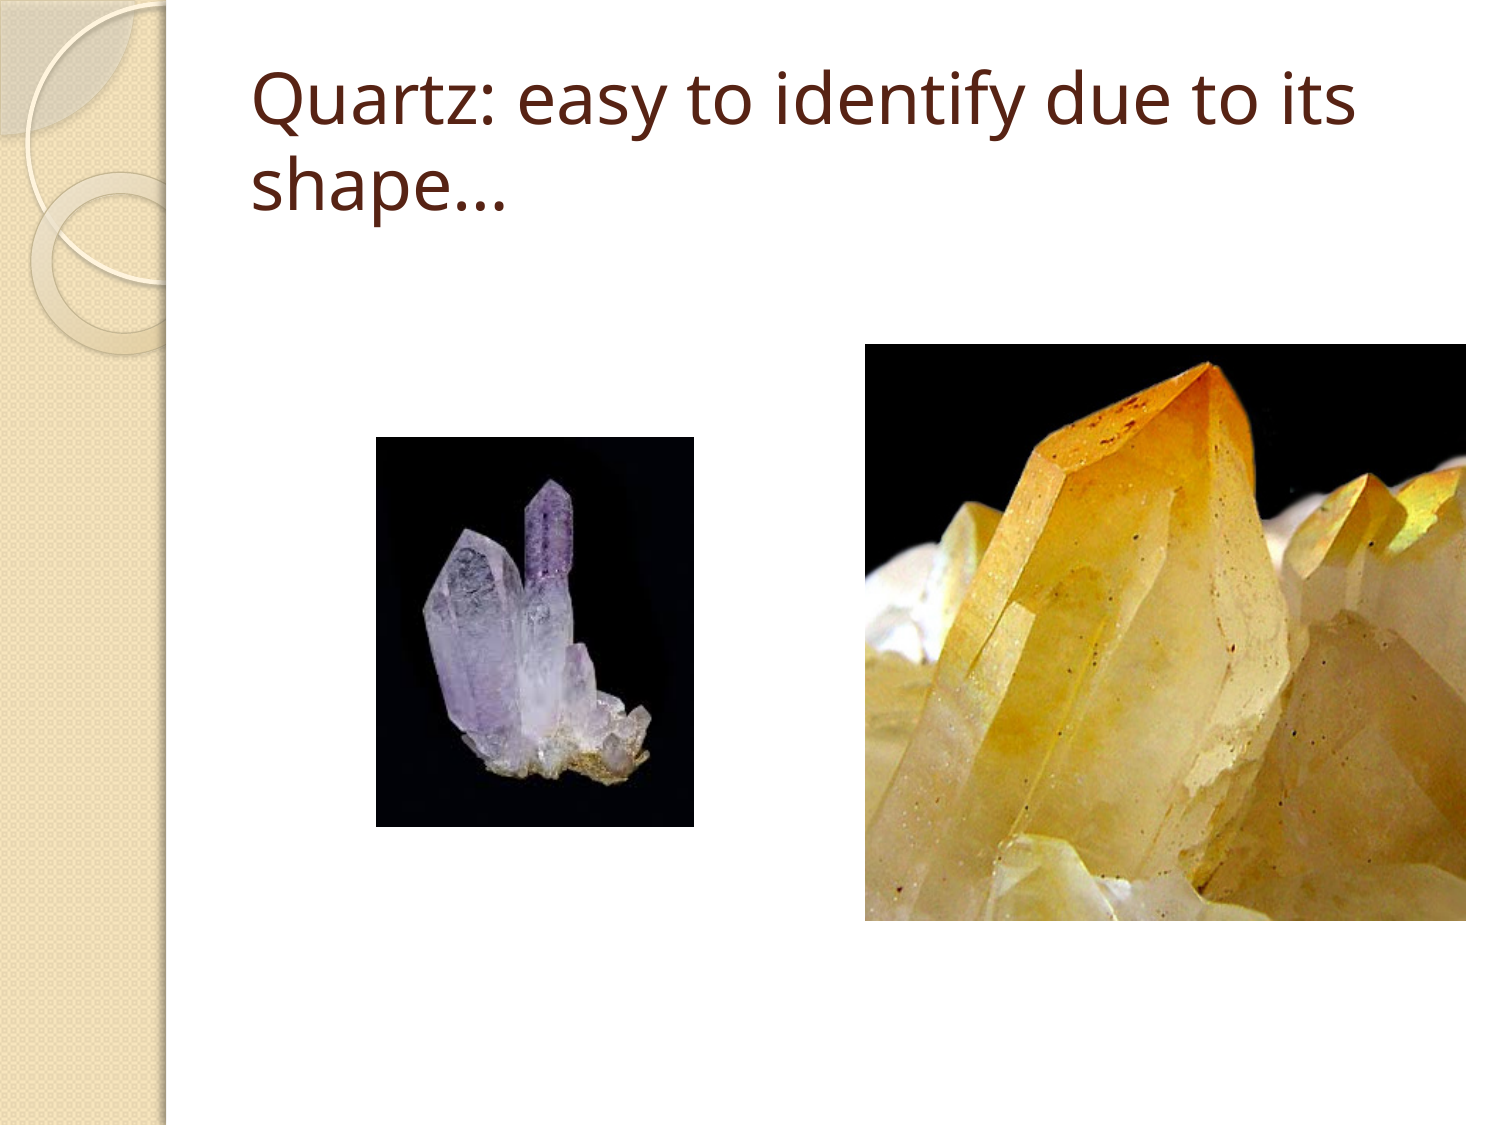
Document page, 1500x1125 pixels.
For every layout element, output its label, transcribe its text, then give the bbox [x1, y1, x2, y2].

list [865, 344, 1466, 921]
title Quartz: easy to identify due to its shape… [235, 45, 1466, 233]
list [376, 437, 695, 828]
